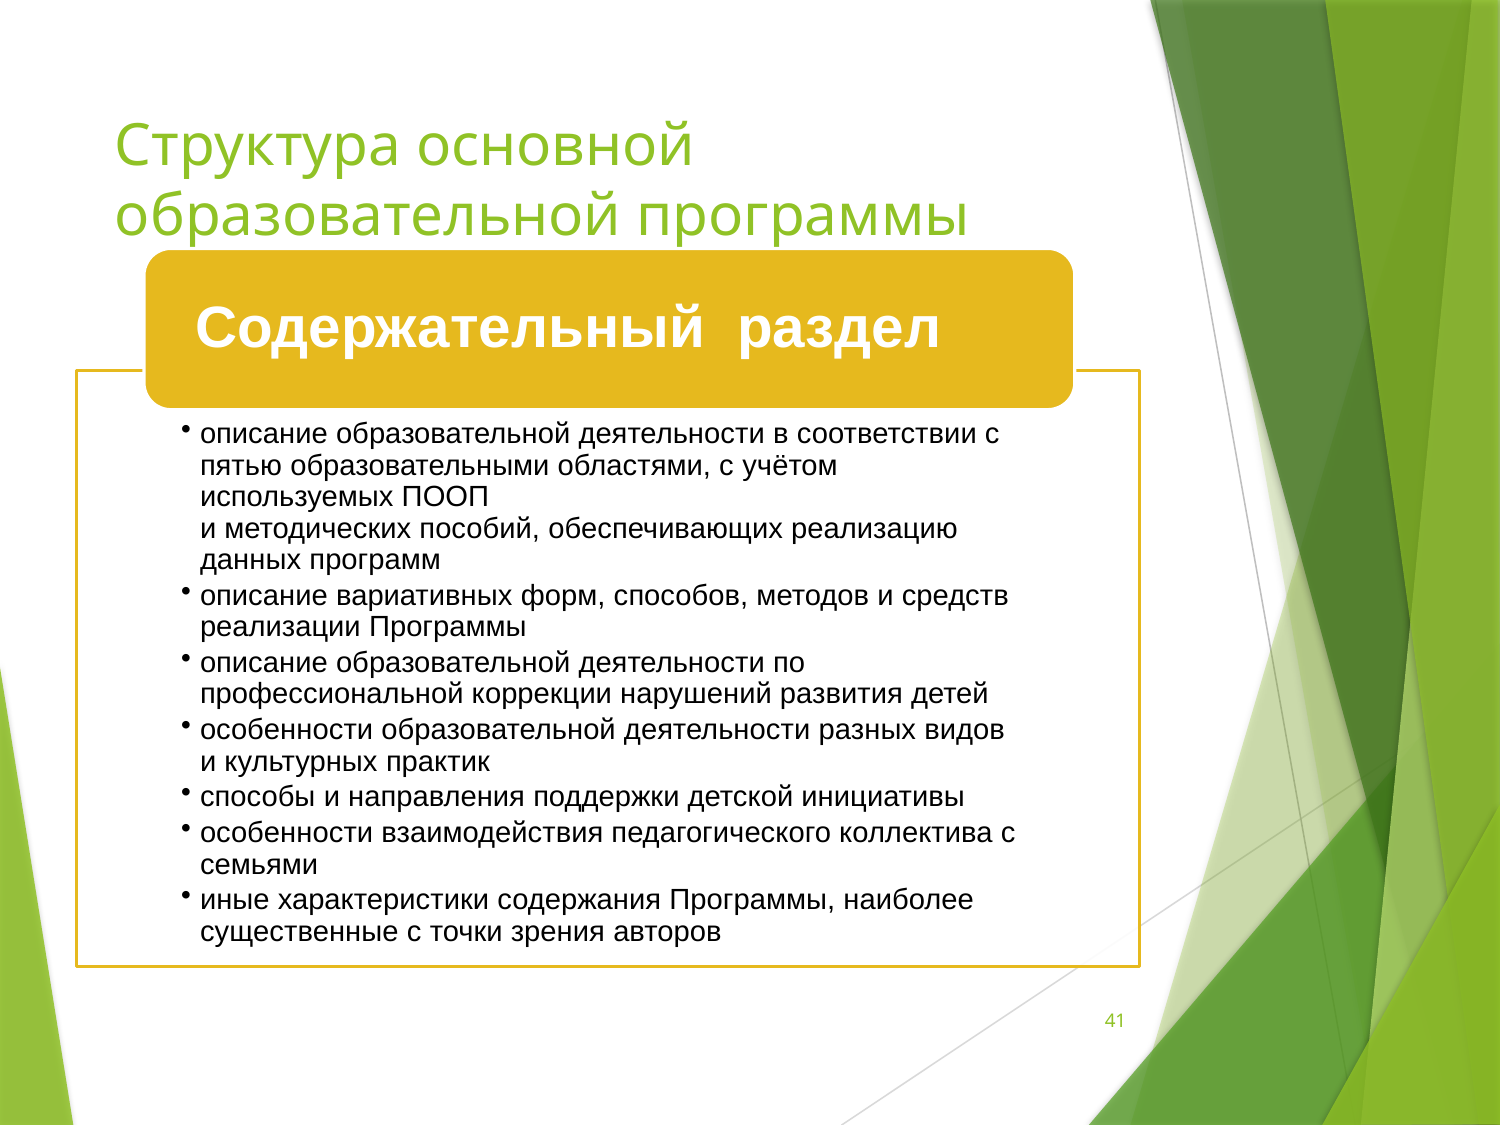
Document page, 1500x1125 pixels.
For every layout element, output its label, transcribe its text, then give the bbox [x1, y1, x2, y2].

title Структура основной образовательной программы [99, 99, 1142, 222]
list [76, 222, 1424, 992]
slide_number 41 [1057, 1000, 1142, 1051]
